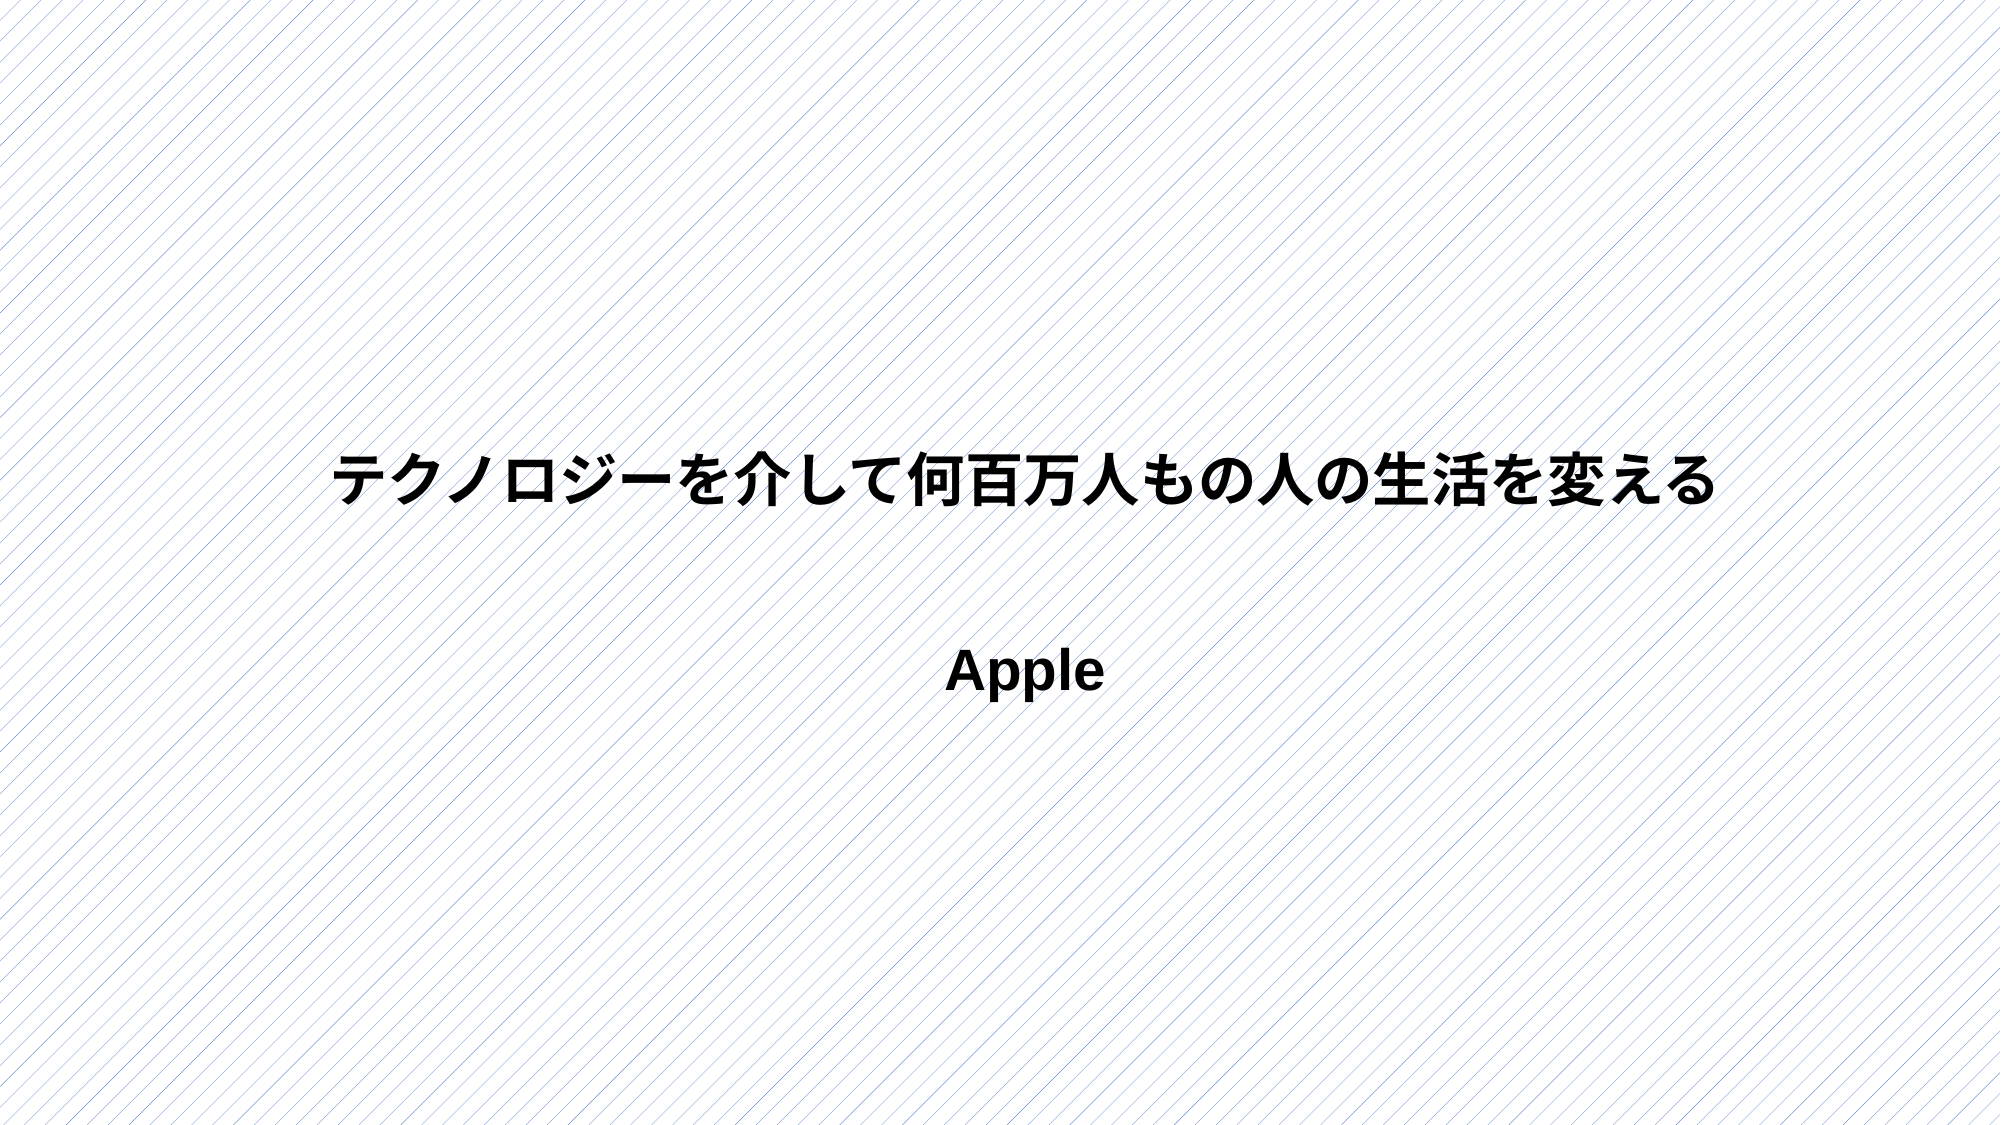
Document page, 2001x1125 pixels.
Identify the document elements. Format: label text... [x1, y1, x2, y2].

text_box テクノロジーを介して何百万人もの人の生活を変える Apple [268, 443, 1783, 711]
